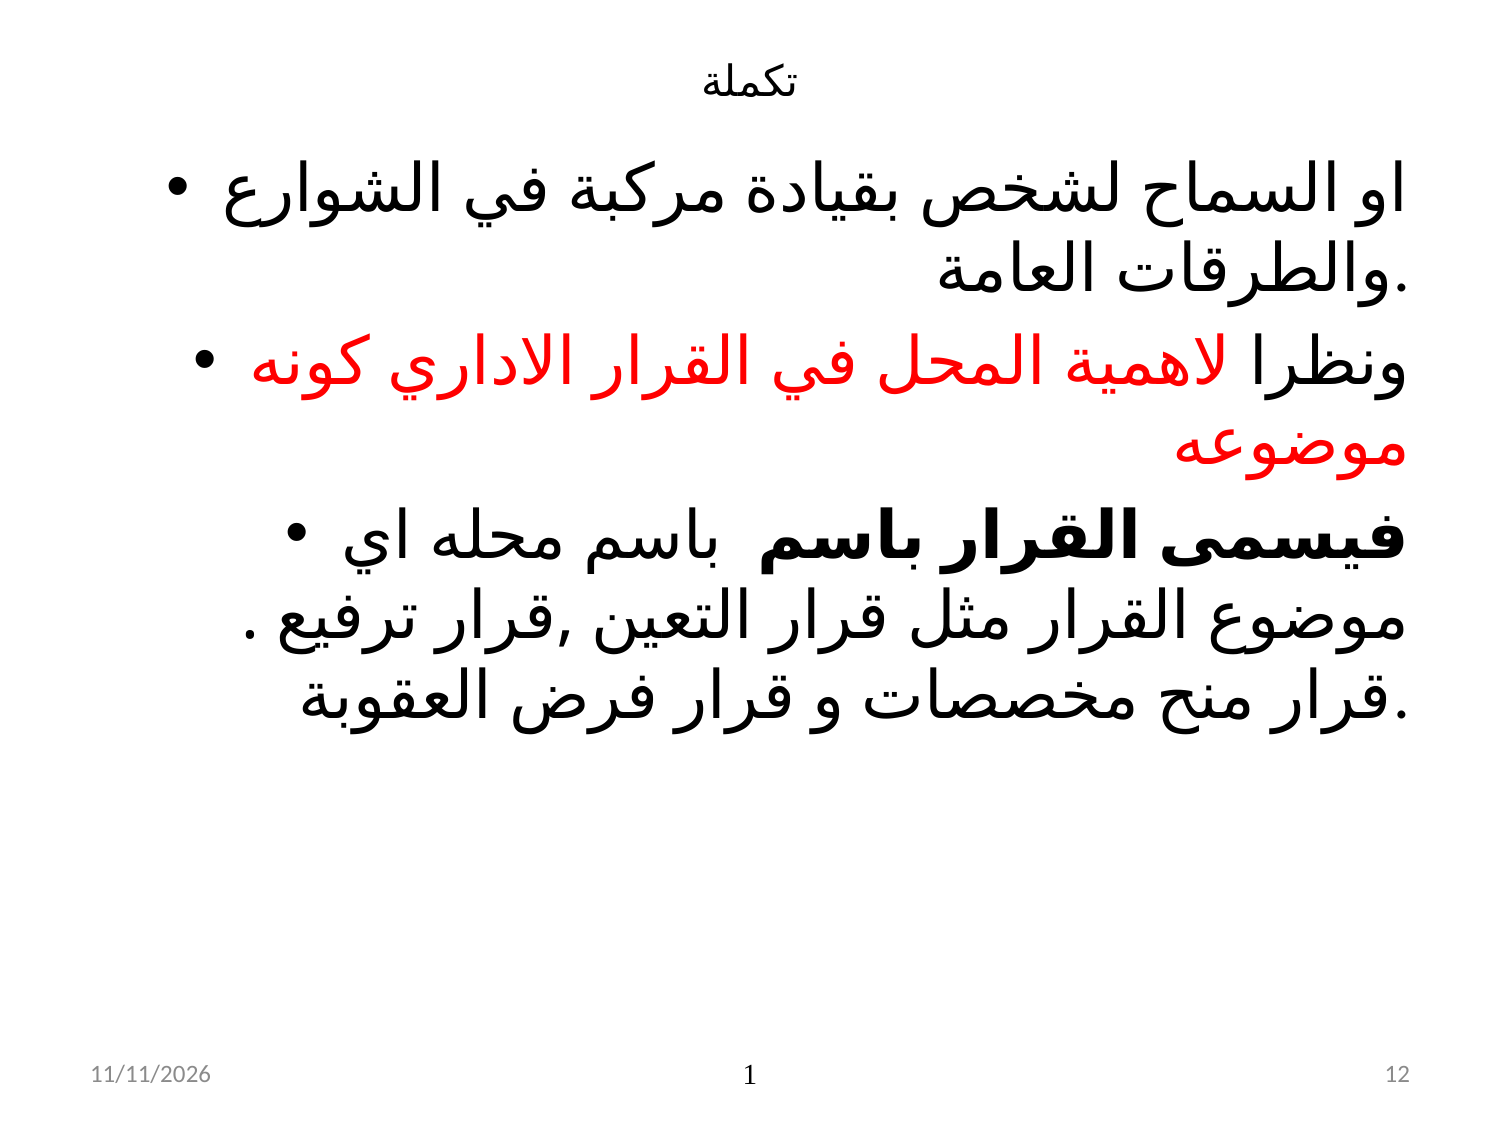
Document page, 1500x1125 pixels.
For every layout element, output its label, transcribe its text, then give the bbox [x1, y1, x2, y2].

footer 1 [512, 1042, 988, 1103]
list او السماح لشخص بقيادة مركبة في الشوارع والطرقات العامة. ونظرا لاهمية المحل في القرار الاداري كونه موضوعه فيسمى القرار باسم باسم محله اي موضوع القرار مثل قرار التعين ,قرار ترفيع . قرار منح مخصصات و قرار فرض العقوبة. [75, 137, 1425, 1005]
title تكملة [75, 45, 1425, 113]
slide_number 12 [1074, 1042, 1425, 1103]
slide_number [75, 1042, 425, 1103]
